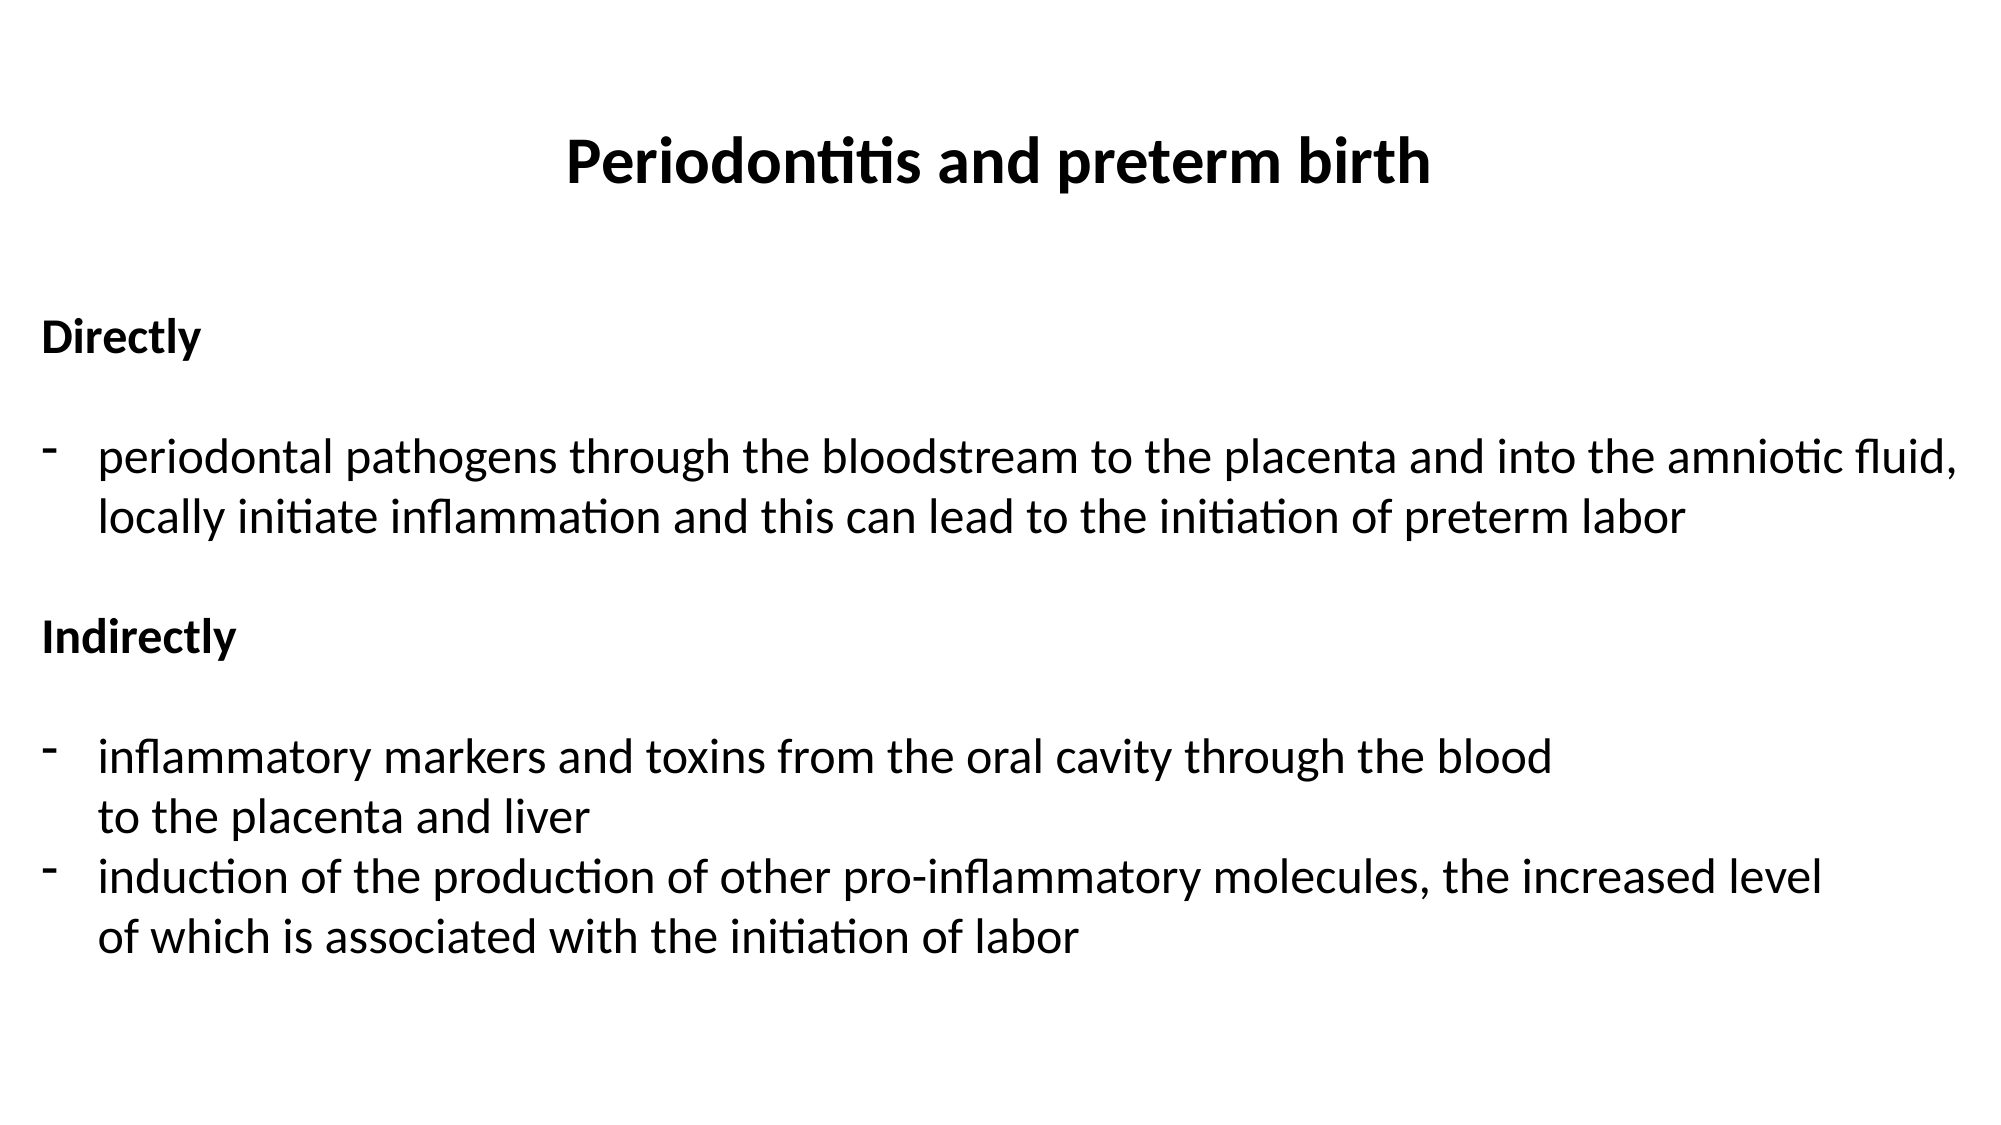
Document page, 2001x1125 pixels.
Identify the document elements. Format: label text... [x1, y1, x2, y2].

text_box Periodontitis and preterm birth [551, 109, 1448, 205]
text_box Directly periodontal pathogens through the bloodstream to the placenta and into the amniotic fluid, locally initiate inflammation and this can lead to the initiation of preterm labor Indirectly inflammatory markers and toxins from the oral cavity through the blood to the placenta and liver induction of the production of other pro-inflammatory molecules, the increased level of which is associated with the initiation of labor [26, 296, 1974, 972]
